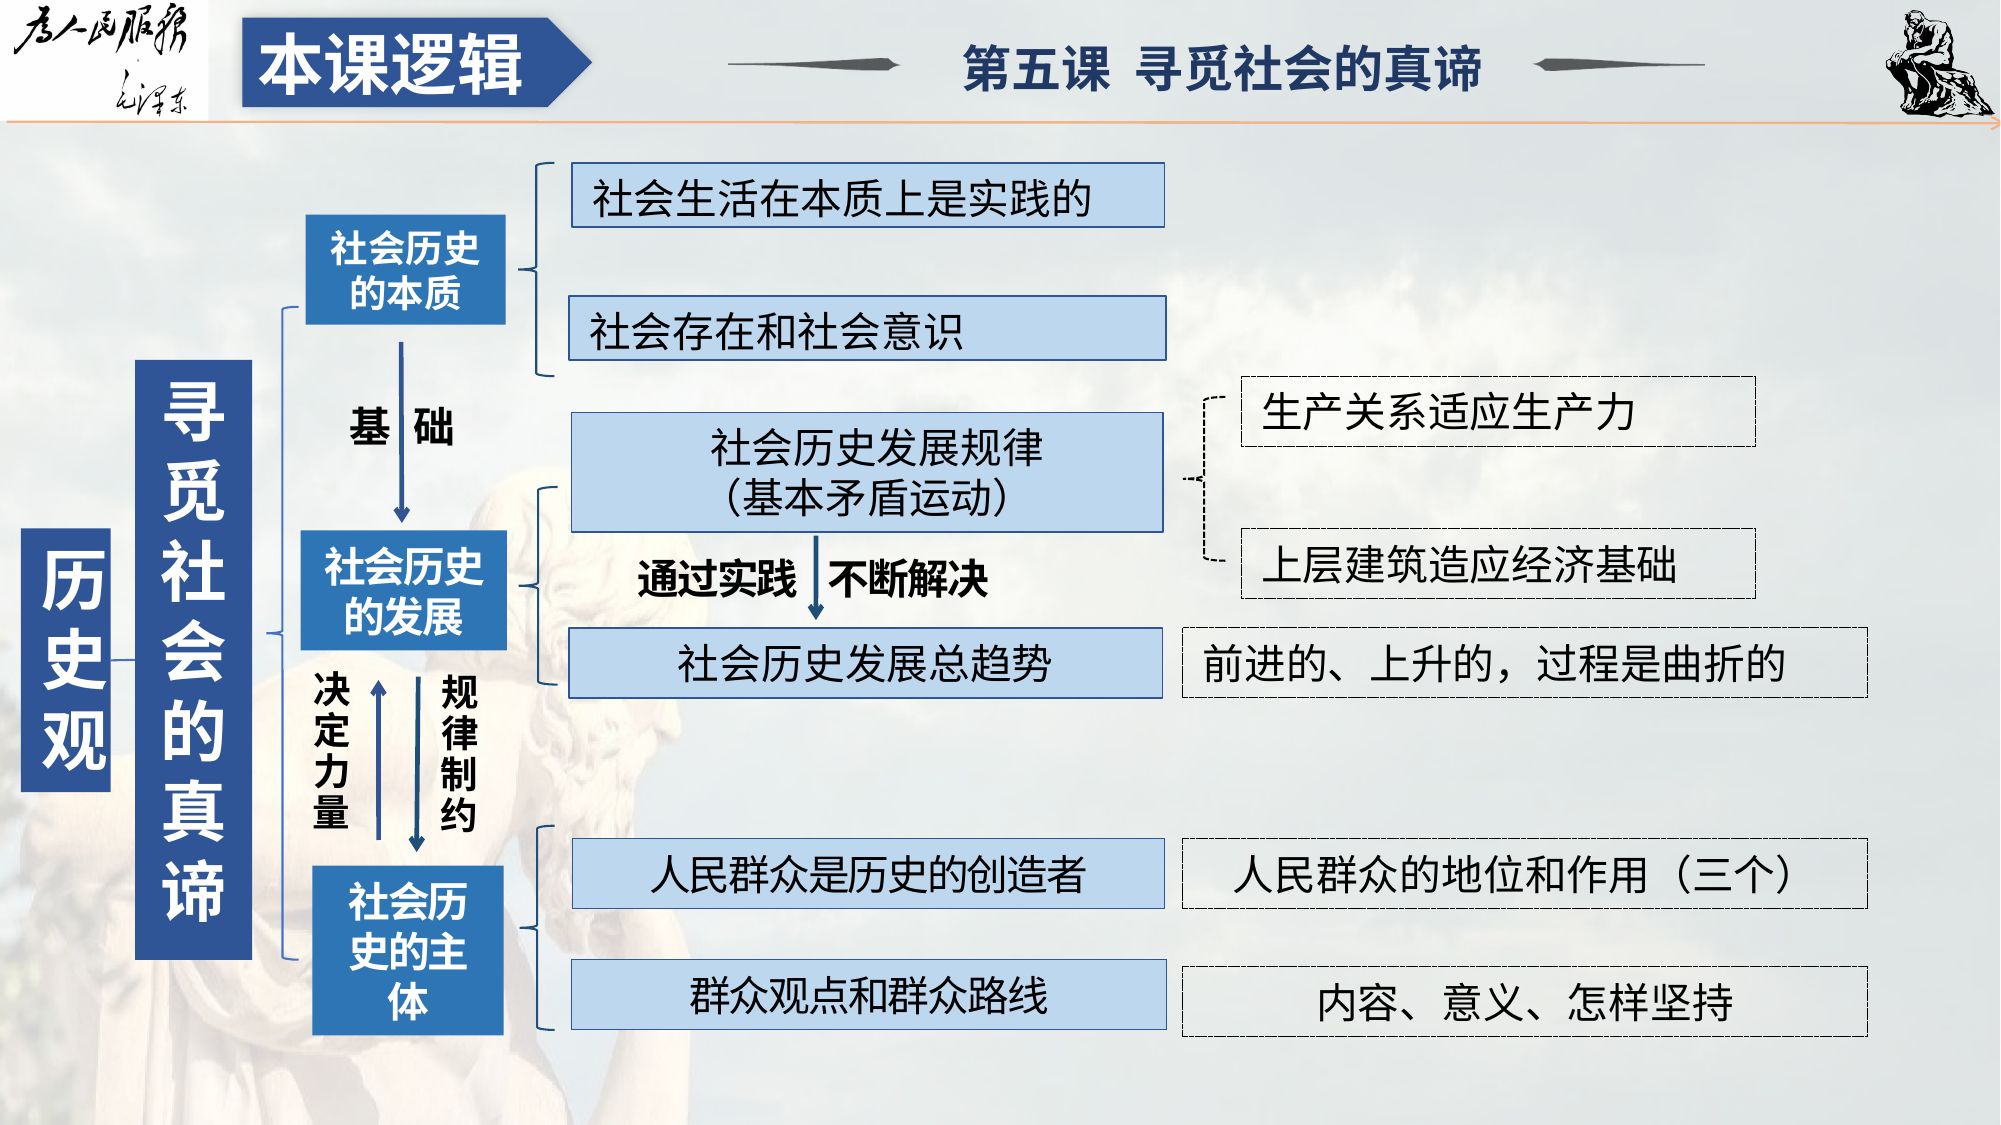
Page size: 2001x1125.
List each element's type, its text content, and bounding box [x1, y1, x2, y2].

text_box [518, 485, 558, 686]
text_box [519, 824, 555, 1032]
text_box 历史观 [20, 528, 111, 793]
text_box [1182, 395, 1226, 562]
text_box 群众观点和群众路线 [571, 959, 1167, 1030]
text_box 决定力量 [282, 660, 379, 854]
text_box 基 础 [299, 376, 399, 462]
text_box 通过实践 不断解决 [614, 528, 1010, 679]
text_box 社会存在和社会意识 [569, 296, 1167, 361]
picture [0, 0, 2001, 1125]
text_box 社会历史发展总趋势 [569, 627, 1163, 698]
text_box 社会历史的本质 [305, 214, 506, 325]
text_box 生产关系适应生产力 [1241, 376, 1756, 447]
text_box 规律制 约 [408, 663, 510, 857]
text_box 人民群众是历史的创造者 [572, 838, 1165, 909]
text_box 社会历史发展规律 （基本矛盾运动） [571, 412, 1164, 533]
text_box 基 础 [404, 376, 508, 462]
text_box [266, 305, 299, 961]
text_box [518, 161, 555, 378]
text_box 本课逻辑 [241, 16, 594, 109]
text_box 前进的、上升的，过程是曲折的 [1182, 627, 1868, 698]
text_box 寻觅社会的真谛 [135, 359, 253, 960]
text_box 上层建筑造应经济基础 [1241, 528, 1756, 599]
text_box 人民群众的地位和作用（三个） [1182, 838, 1868, 909]
text_box 社会历史的主体 [312, 865, 504, 1036]
text_box 第五课 寻觅社会的真谛 [807, 37, 1638, 98]
text_box 社会生活在本质上是实践的 [572, 162, 1165, 227]
text_box 社会历史的发展 [300, 530, 507, 651]
text_box 内容、意义、怎样坚持 [1182, 966, 1868, 1037]
